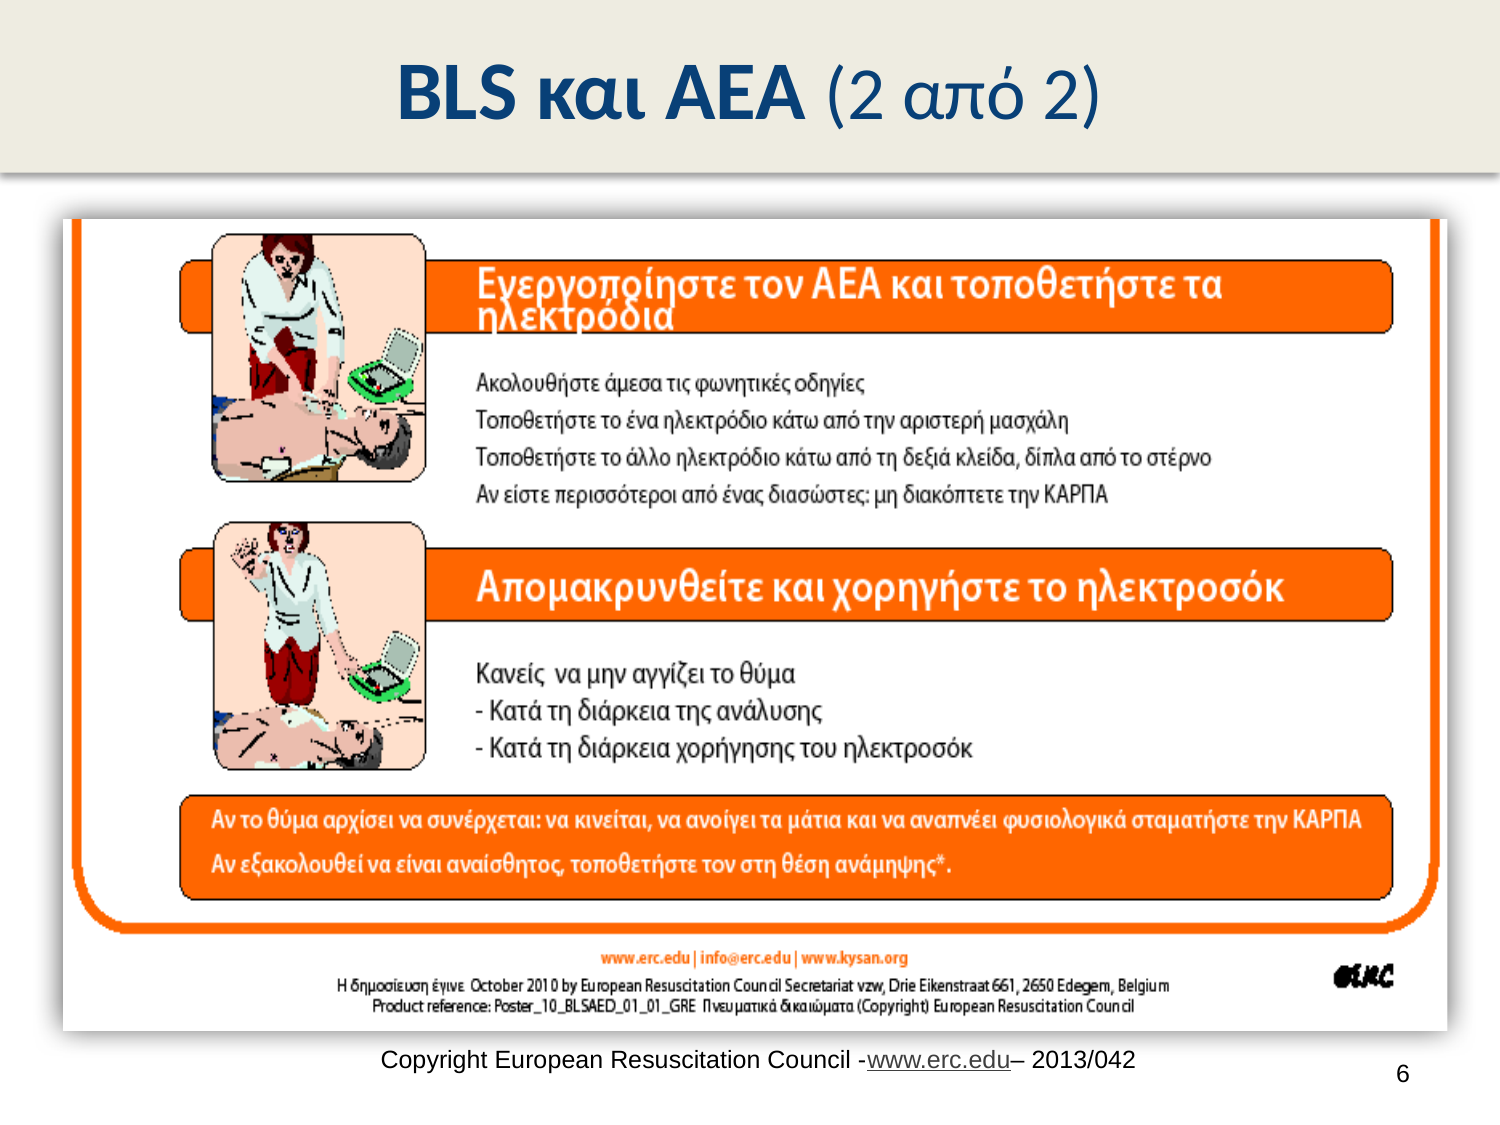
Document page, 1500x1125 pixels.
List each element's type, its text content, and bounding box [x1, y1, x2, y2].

slide_number 5 [1074, 1042, 1425, 1103]
title BLS και ΑΕΑ (2 από 2) [0, 0, 1500, 173]
text_box Copyright European Resuscitation Council -www.erc.edu– 2013/042 [358, 1038, 1152, 1081]
picture [62, 219, 1448, 1031]
